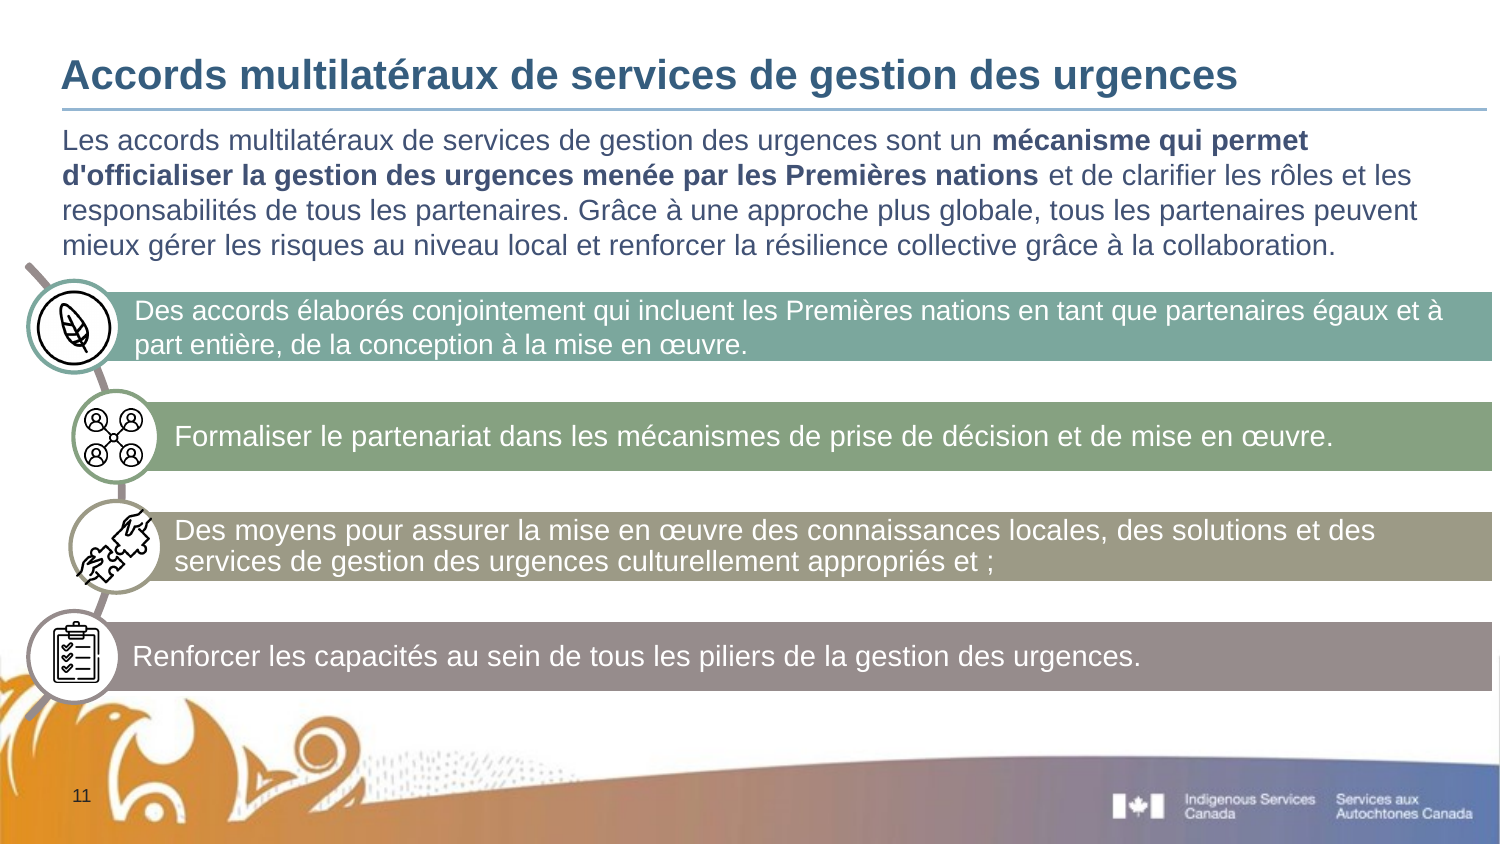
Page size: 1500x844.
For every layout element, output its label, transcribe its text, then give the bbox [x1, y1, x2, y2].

picture [84, 407, 143, 467]
text_box Les accords multilatéraux de services de gestion des urgences sont un mécanisme qui permet d'officialiser la gestion des urgences menée par les Premières nations et de clarifier les rôles et les responsabilités de tous les partenaires. Grâce à une approche plus globale, tous les partenaires peuvent mieux gérer les risques au niveau local et renforcer la résilience collective grâce à la collaboration. [47, 114, 1473, 251]
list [19, 253, 1500, 731]
picture [0, 0, 1500, 844]
picture [75, 509, 152, 585]
picture [45, 620, 108, 683]
title Accords multilatéraux de services de gestion des urgences [60, 60, 1500, 99]
